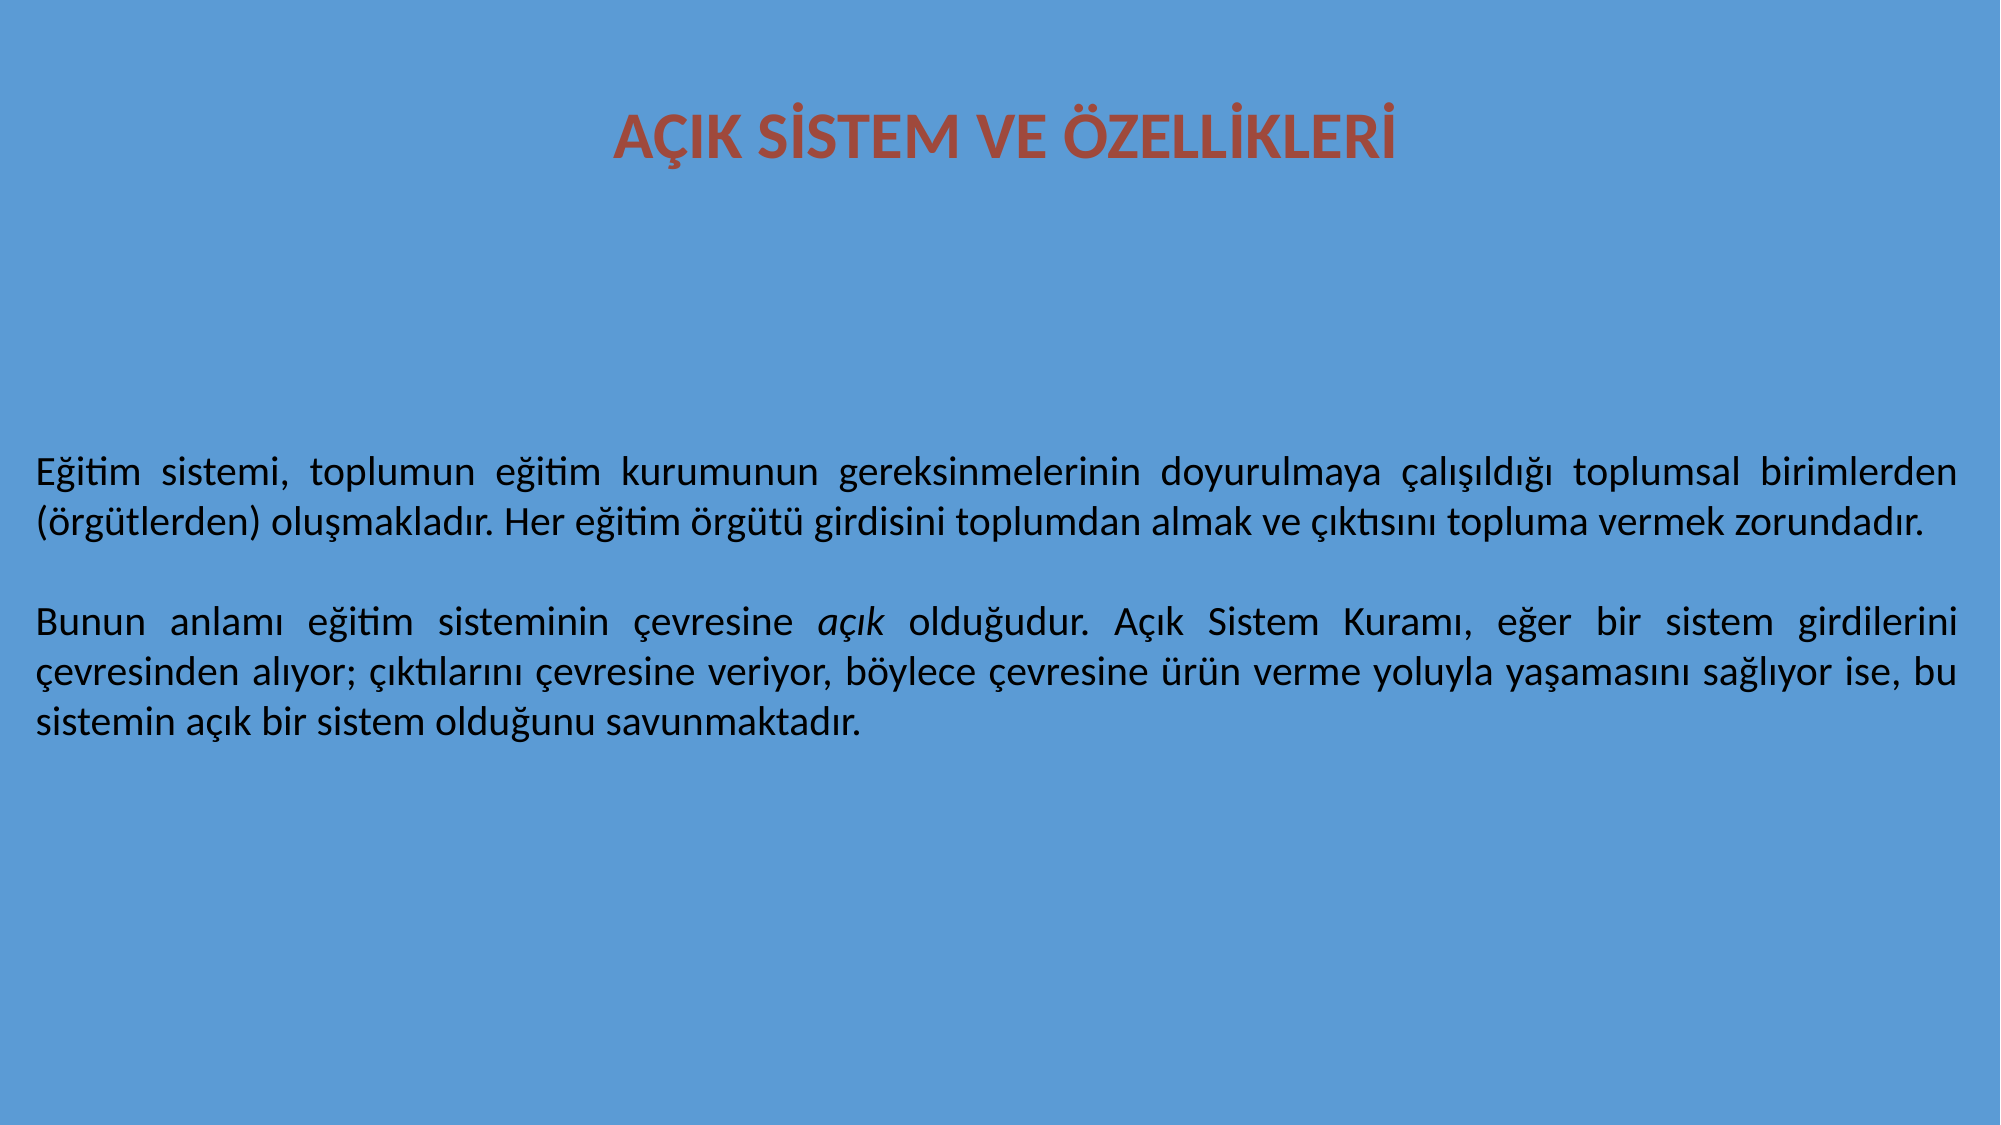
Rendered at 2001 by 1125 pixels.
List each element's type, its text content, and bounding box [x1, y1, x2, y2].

text_box AÇIK SİSTEM VE ÖZELLİKLERİ [12, 84, 2000, 180]
text_box Eğitim sistemi, toplumun eğitim kurumunun gereksinmelerinin doyurulmaya çalışıldığı toplumsal birimlerden (örgütlerden) oluşmakladır. Her eğitim örgütü girdisini toplumdan almak ve çıktısını topluma vermek zorundadır. Bunun anlamı eğitim sisteminin çevresine açık olduğudur. Açık Sistem Kuramı, eğer bir sistem girdilerini çevresinden alıyor; çıktılarını çevresine veriyor, böylece çevresine ürün verme yoluyla yaşamasını sağlıyor ise, bu sistemin açık bir sistem olduğunu savunmaktadır. [20, 436, 1974, 752]
